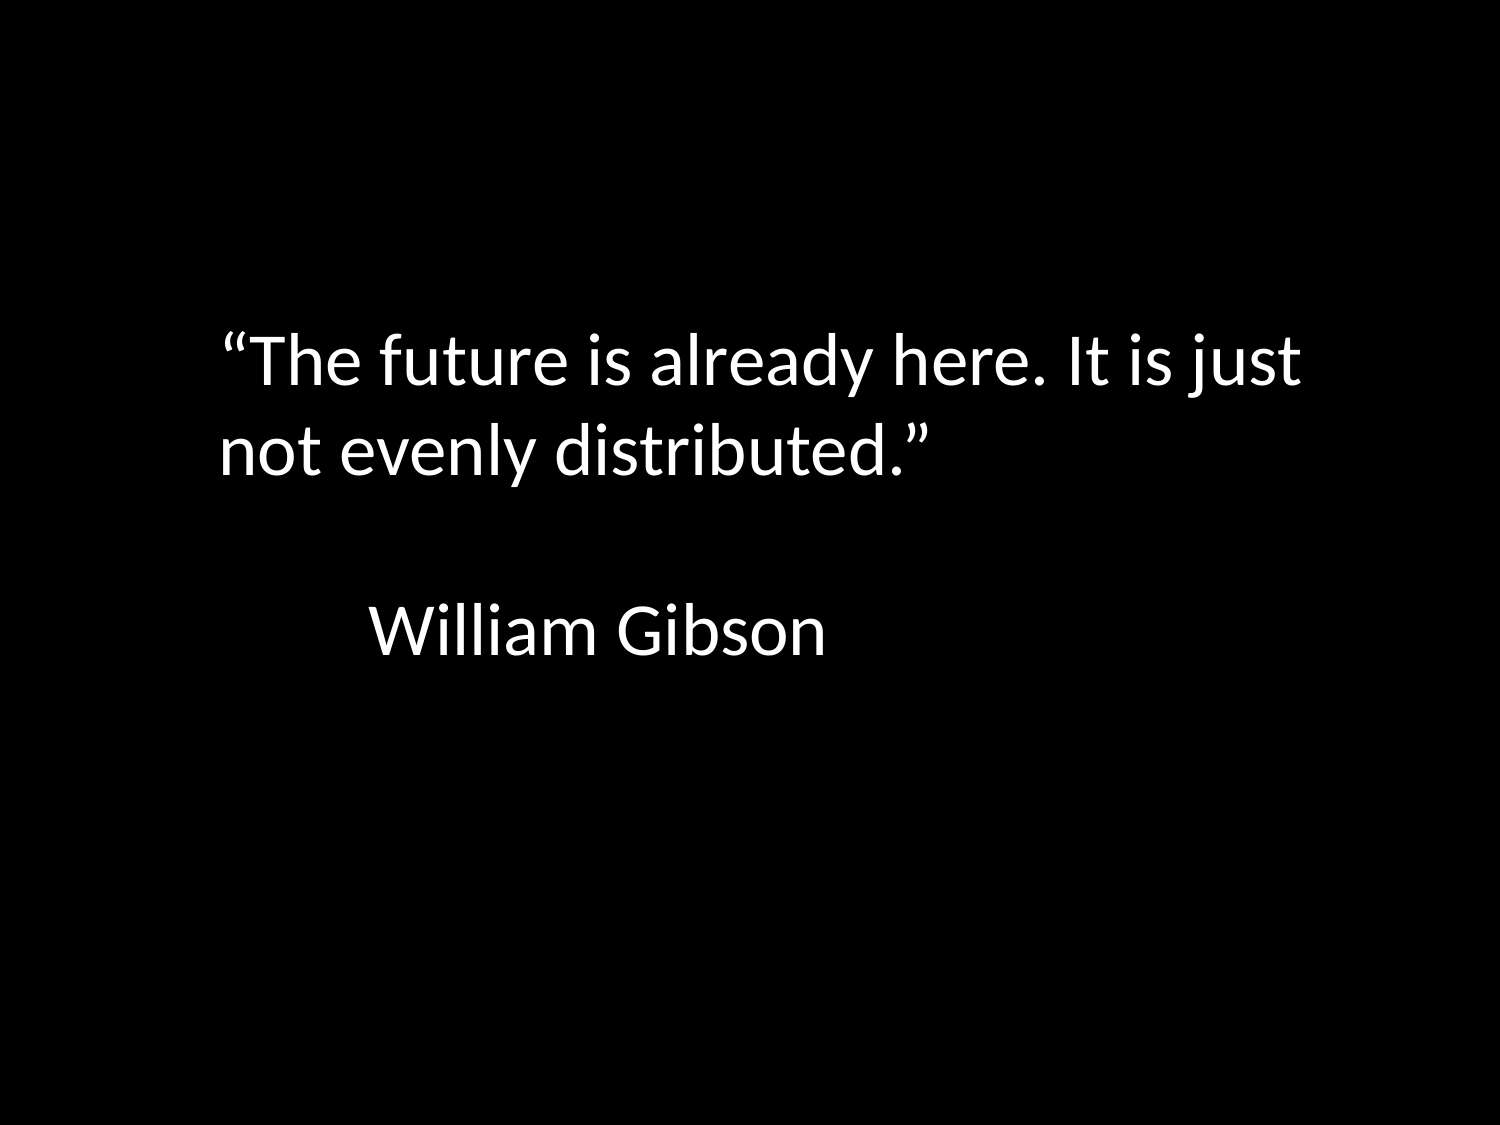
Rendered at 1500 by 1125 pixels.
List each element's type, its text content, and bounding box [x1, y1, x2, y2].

text_box “The future is already here. It is just not evenly distributed.” William Gibson [203, 303, 1426, 679]
